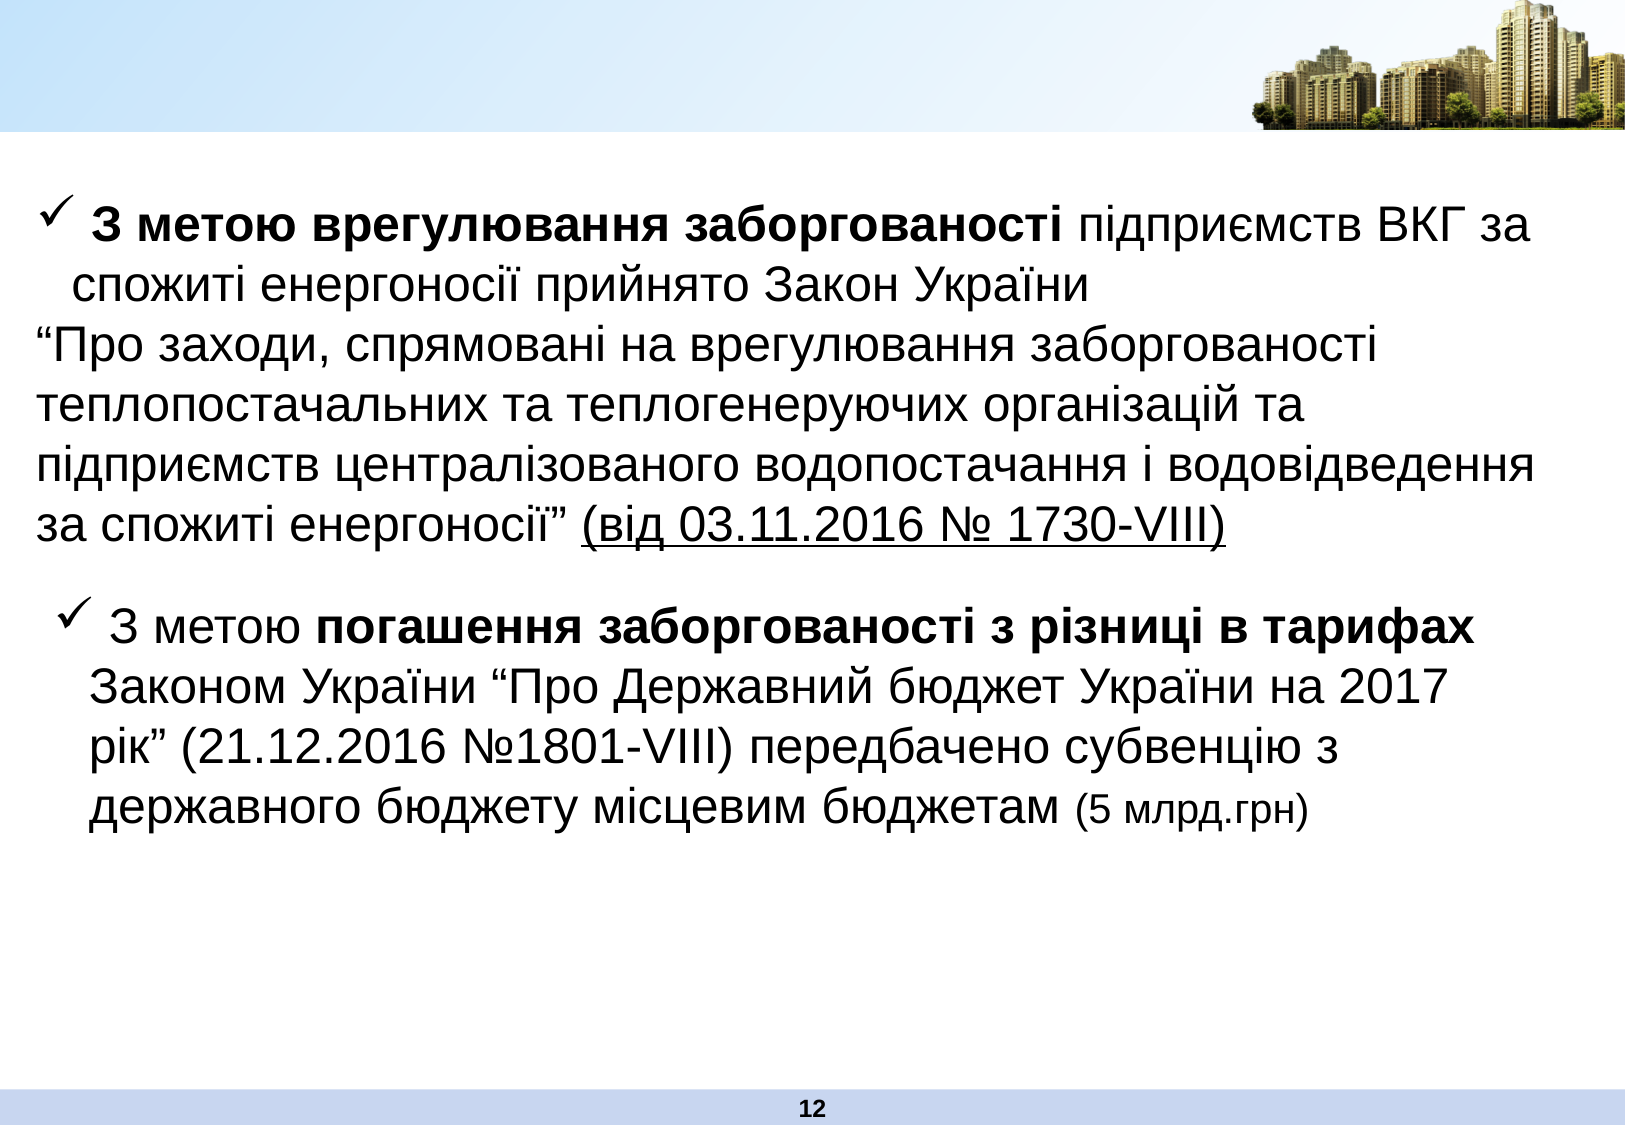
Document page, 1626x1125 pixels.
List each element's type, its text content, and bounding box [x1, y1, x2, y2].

text_box З метою погашення заборгованості з різниці в тарифах Законом України “Про Державний бюджет України на 2017 рік” (21.12.2016 №1801-VIII) передбачено субвенцію з державного бюджету місцевим бюджетам (5 млрд.грн) [38, 586, 1492, 951]
picture [1252, 0, 1625, 130]
text_box З метою врегулювання заборгованості підприємств ВКГ за спожиті енергоносії прийнято Закон України “Про заходи, спрямовані на врегулювання заборгованості теплопостачальних та теплогенеруючих організацій та підприємств централізованого водопостачання і водовідведення за спожиті енергоносії” (від 03.11.2016 № 1730-VIII) [21, 184, 1557, 560]
